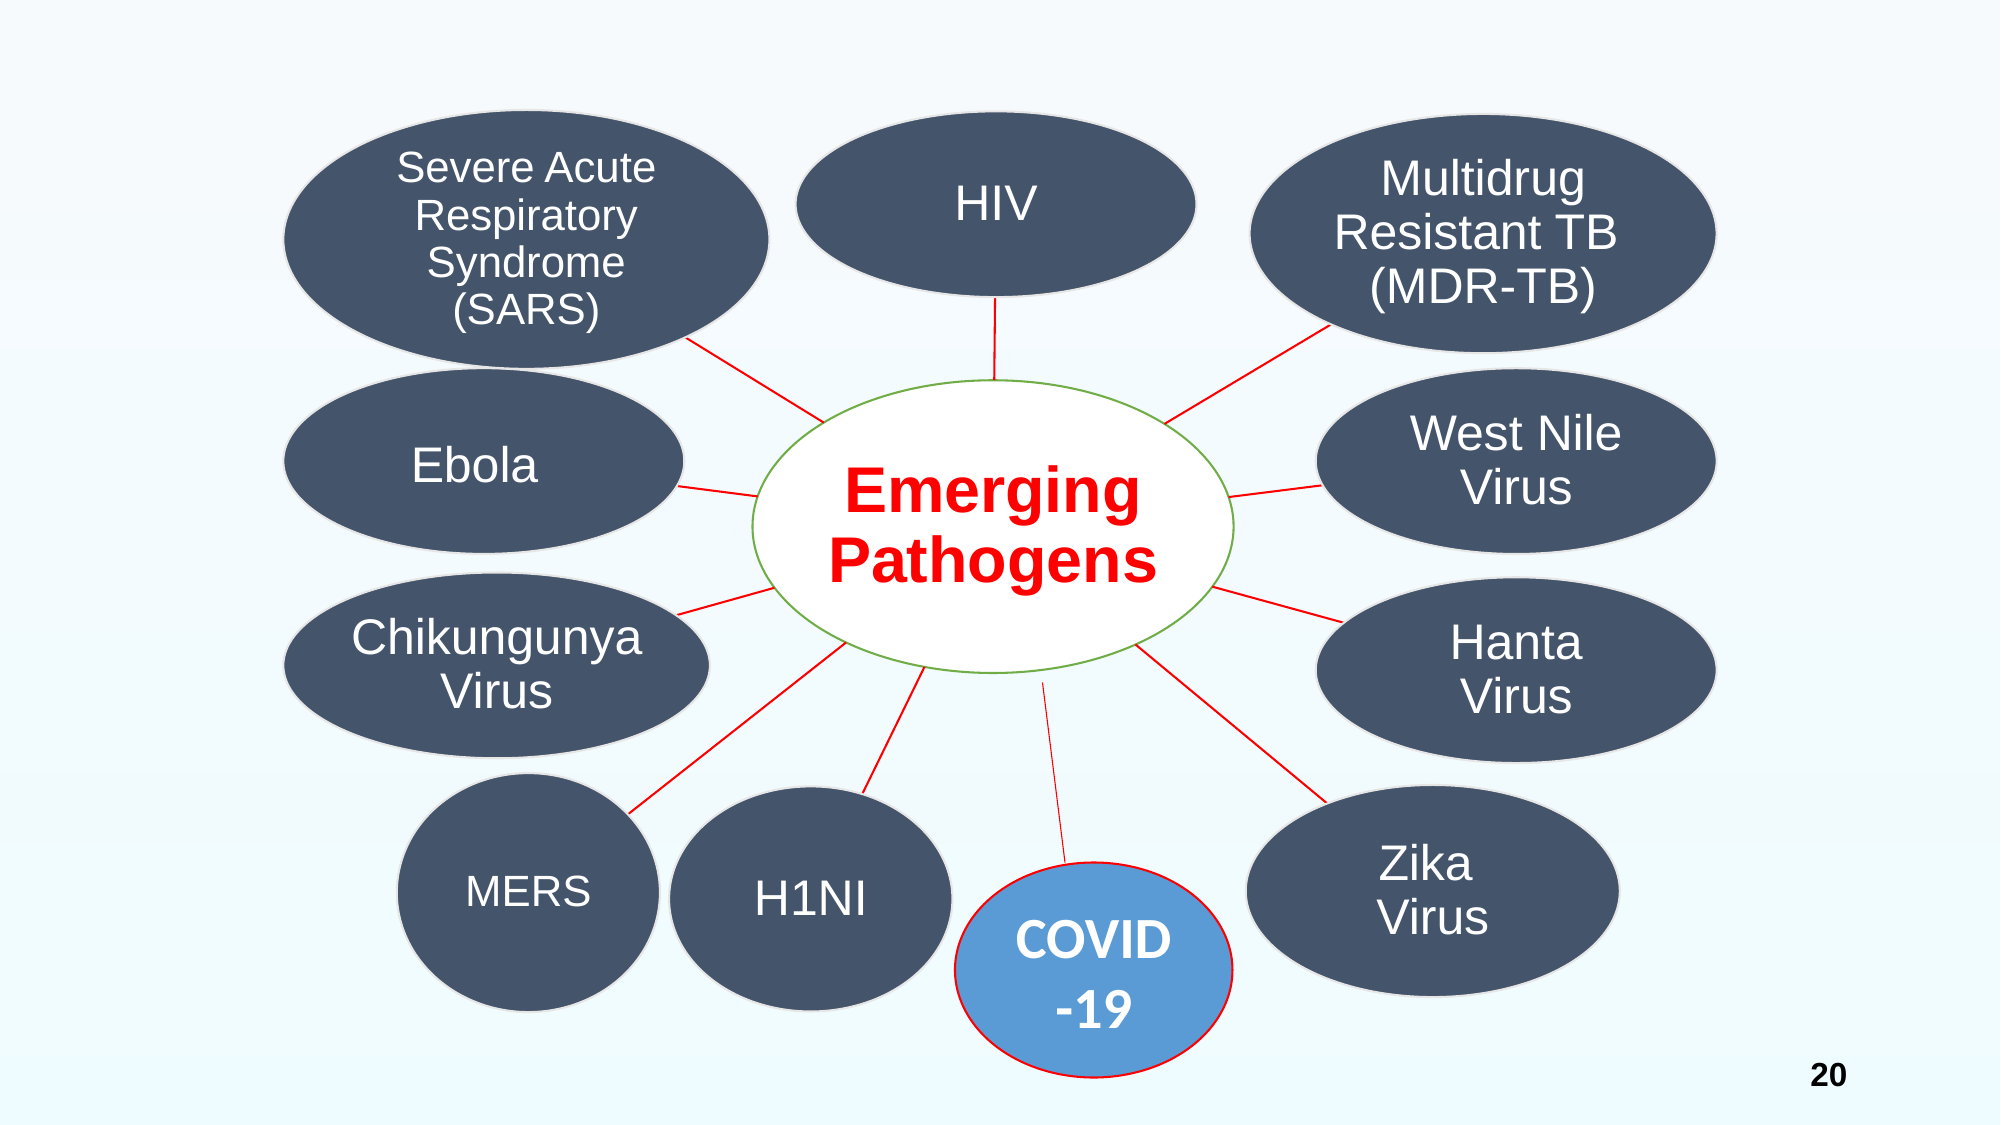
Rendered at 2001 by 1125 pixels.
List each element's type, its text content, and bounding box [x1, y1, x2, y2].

text_box COVID-19 [967, 1017, 1220, 1079]
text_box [283, 108, 1717, 1017]
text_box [1042, 682, 1065, 863]
slide_number 20 [1412, 1042, 1863, 1103]
